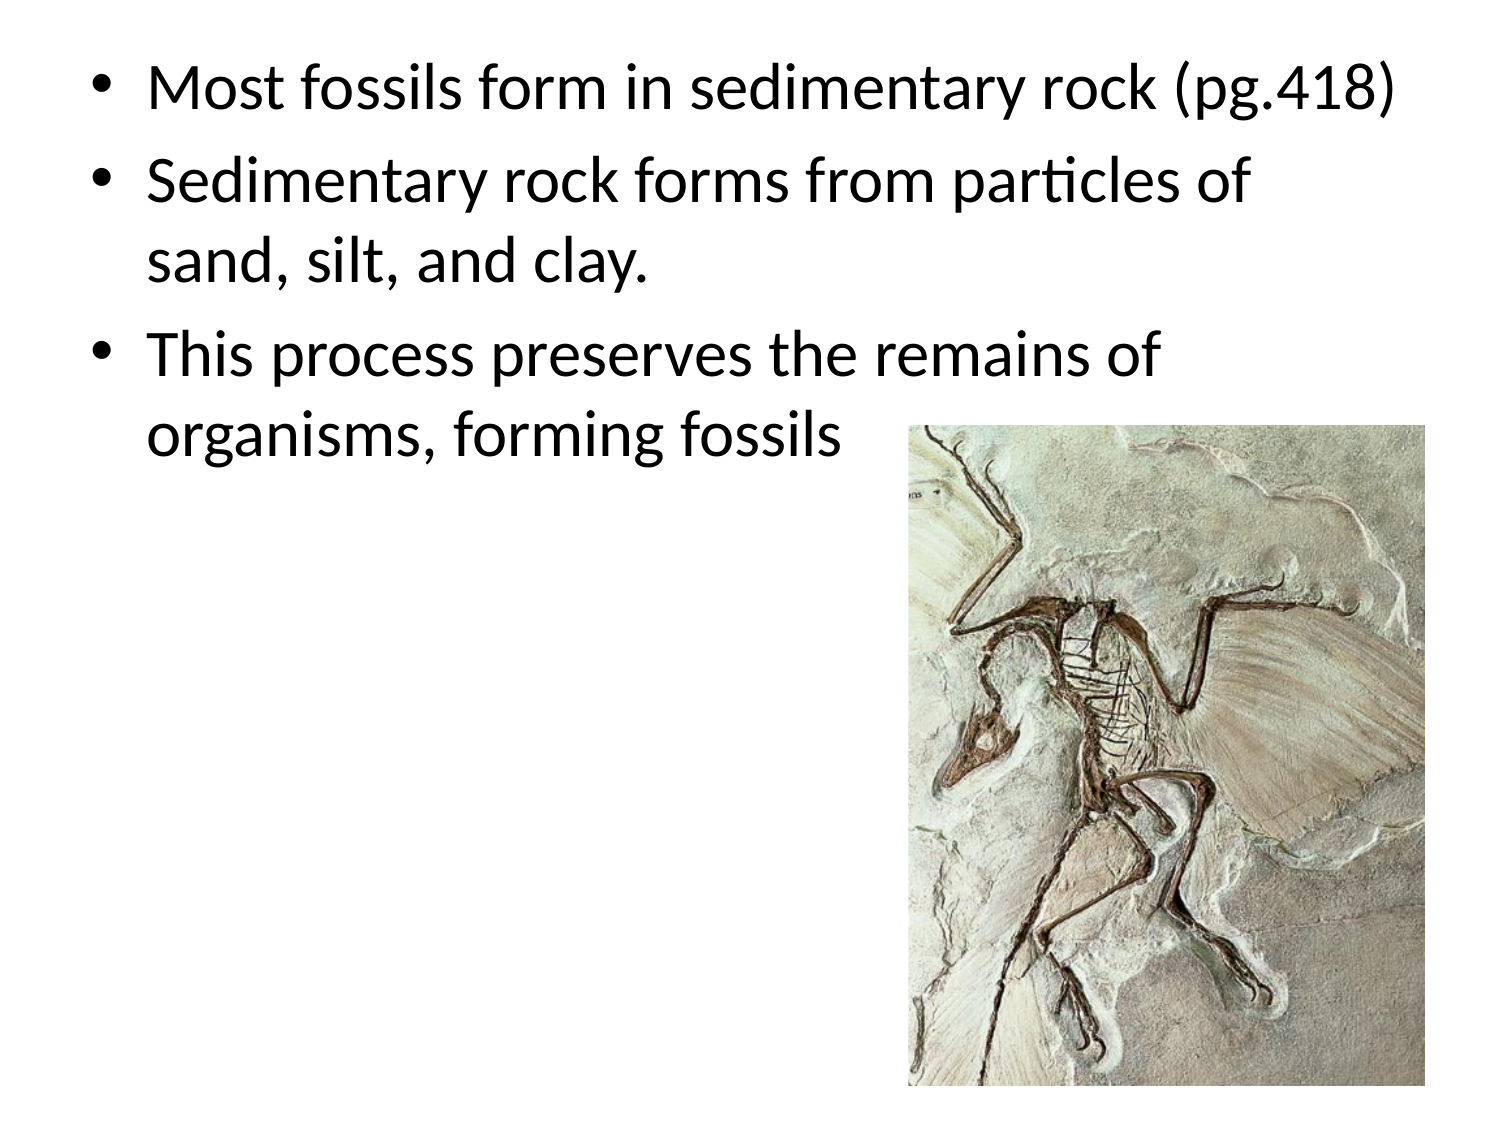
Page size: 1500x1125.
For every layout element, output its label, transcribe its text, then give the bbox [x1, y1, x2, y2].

picture [908, 425, 1426, 1086]
list Most fossils form in sedimentary rock (pg.418) Sedimentary rock forms from particles of sand, silt, and clay. This process preserves the remains of organisms, forming fossils [75, 35, 1425, 1086]
